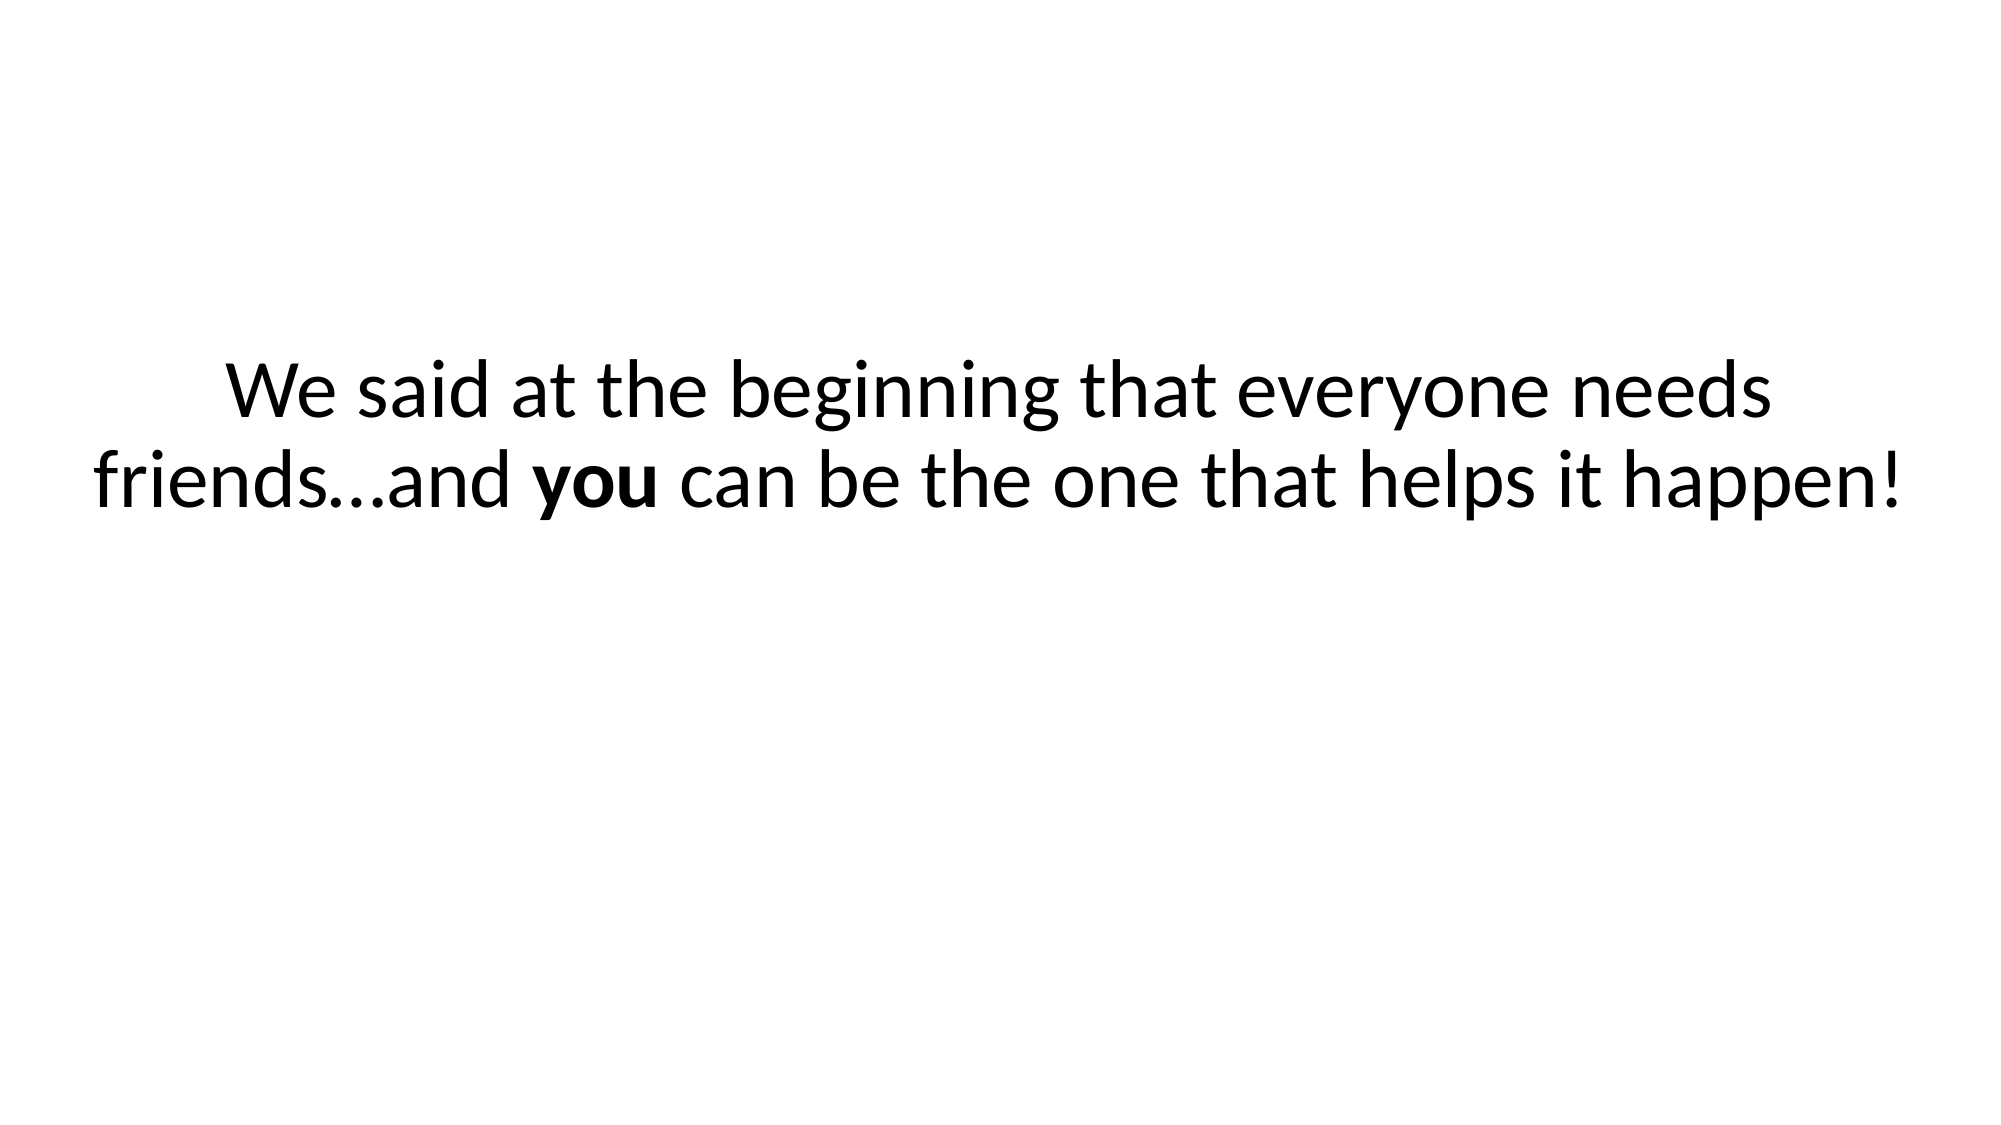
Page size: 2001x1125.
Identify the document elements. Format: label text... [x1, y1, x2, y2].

list We said at the beginning that everyone needs friends…and you can be the one that helps it happen! [68, 337, 1932, 1052]
